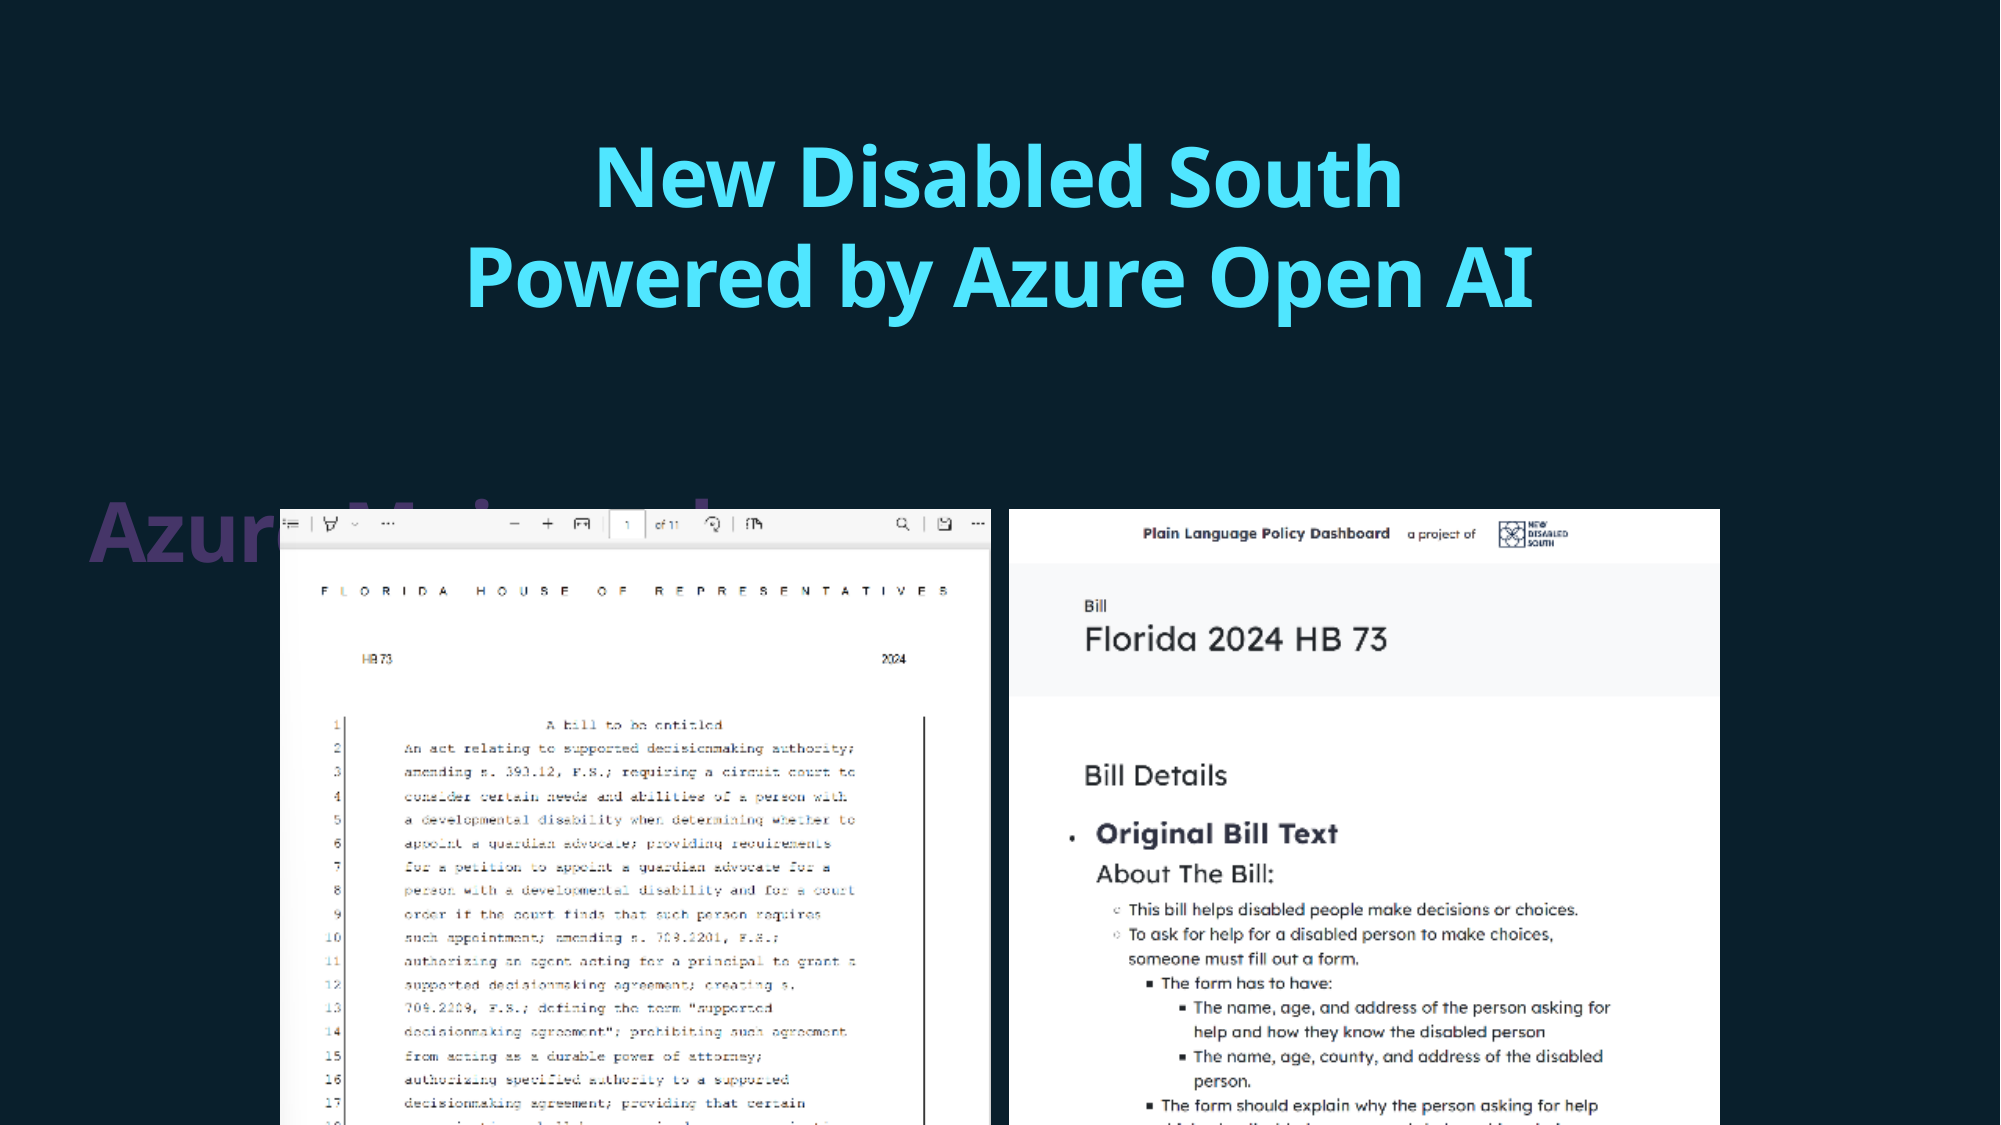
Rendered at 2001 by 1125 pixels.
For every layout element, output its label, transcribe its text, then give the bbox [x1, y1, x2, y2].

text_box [280, 509, 1720, 1125]
text_box New Disabled South Powered by Azure Open AI [396, 123, 1604, 324]
title Azure Maia rack [89, 377, 773, 580]
